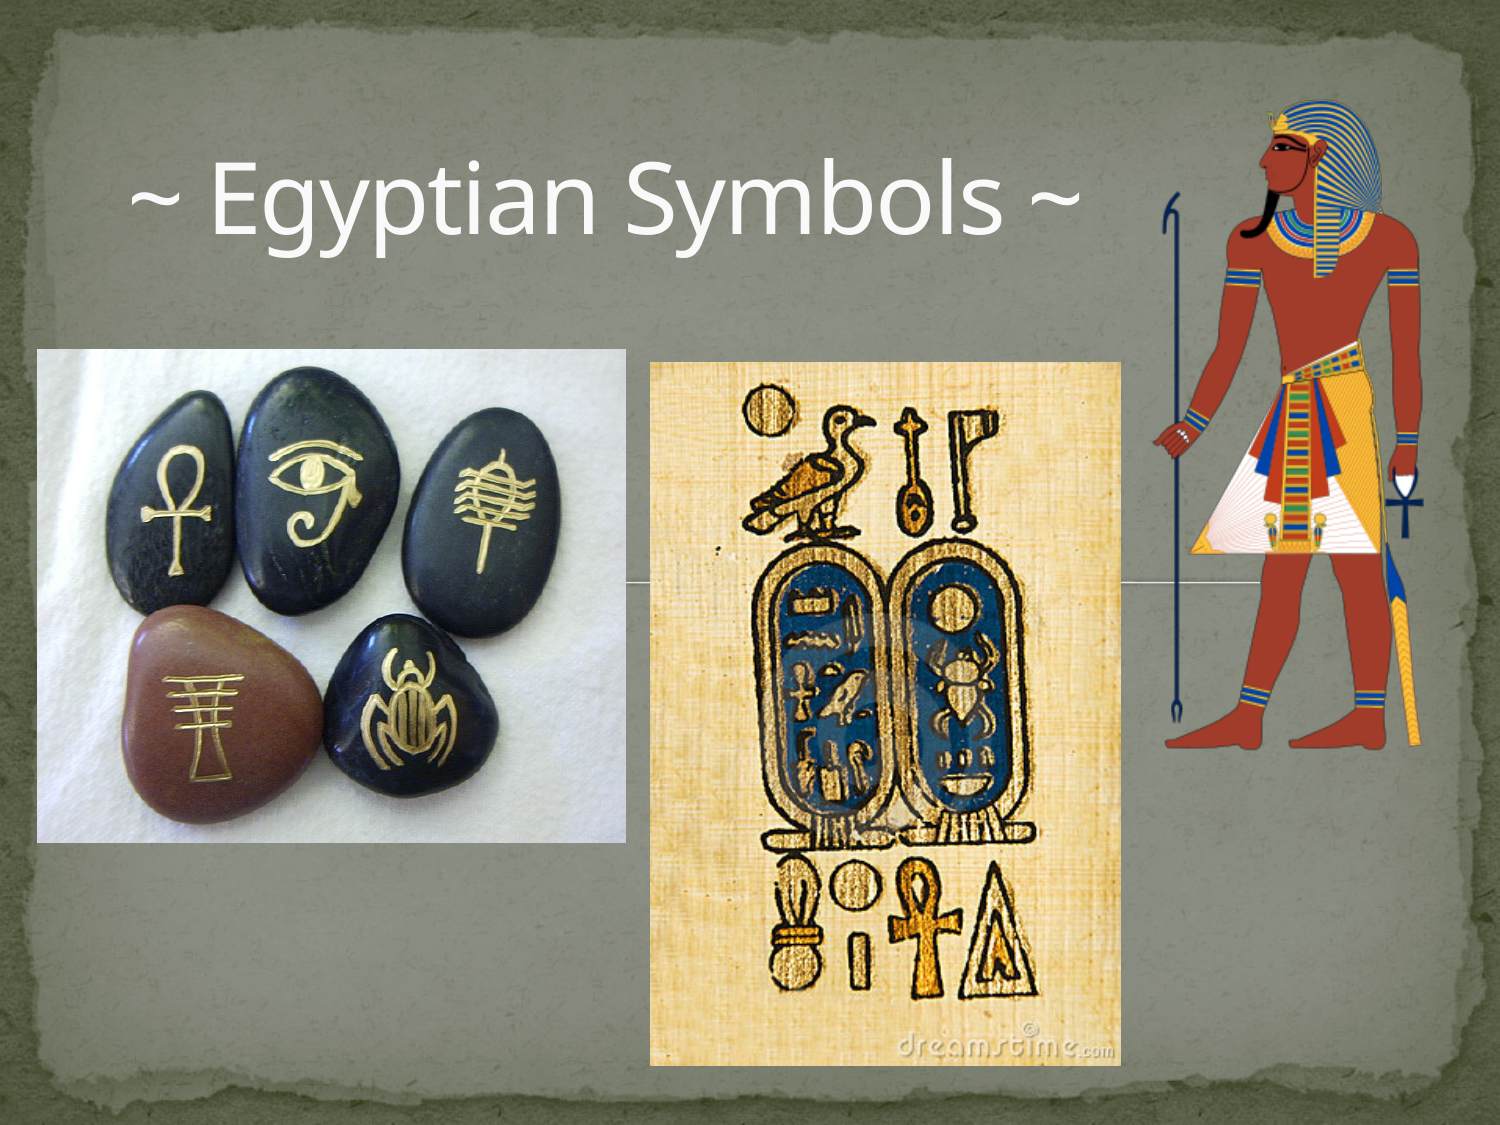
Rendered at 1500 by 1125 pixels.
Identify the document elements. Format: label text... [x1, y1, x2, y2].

picture [650, 87, 1457, 1066]
picture [37, 349, 626, 843]
title ~ Egyptian Symbols ~ [0, 0, 1288, 263]
